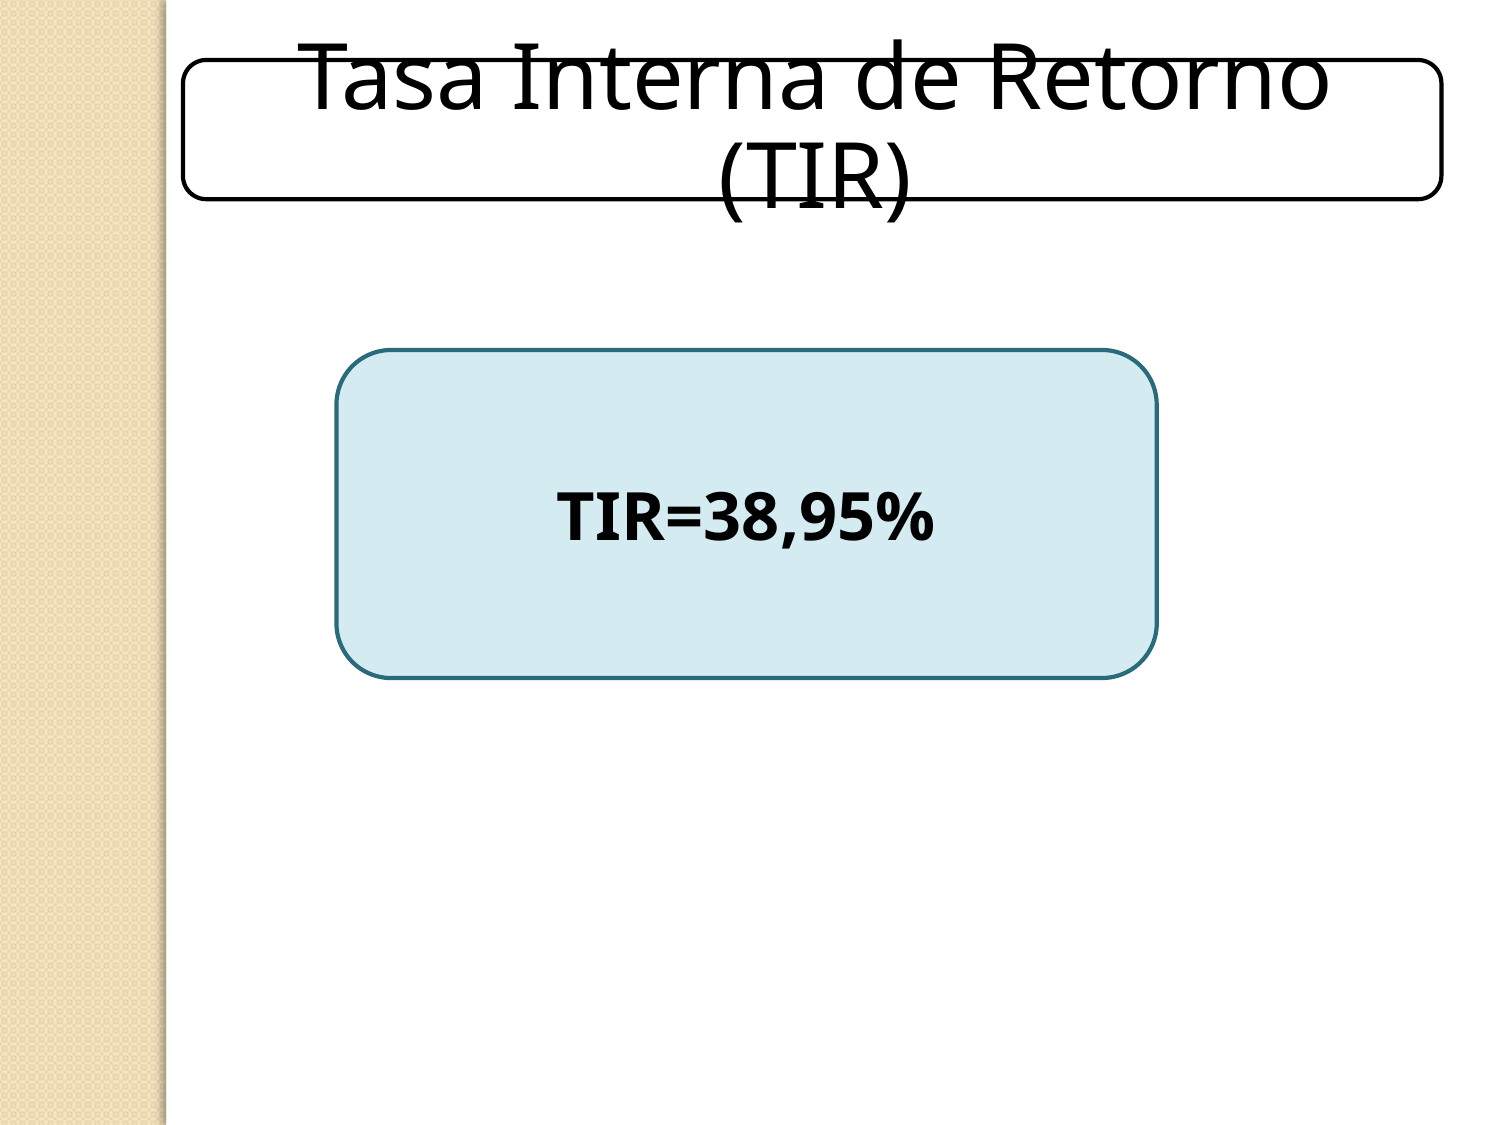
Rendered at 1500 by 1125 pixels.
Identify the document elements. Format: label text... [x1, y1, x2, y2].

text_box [182, 59, 1442, 200]
text_box TIR=38,95% [334, 347, 1159, 681]
